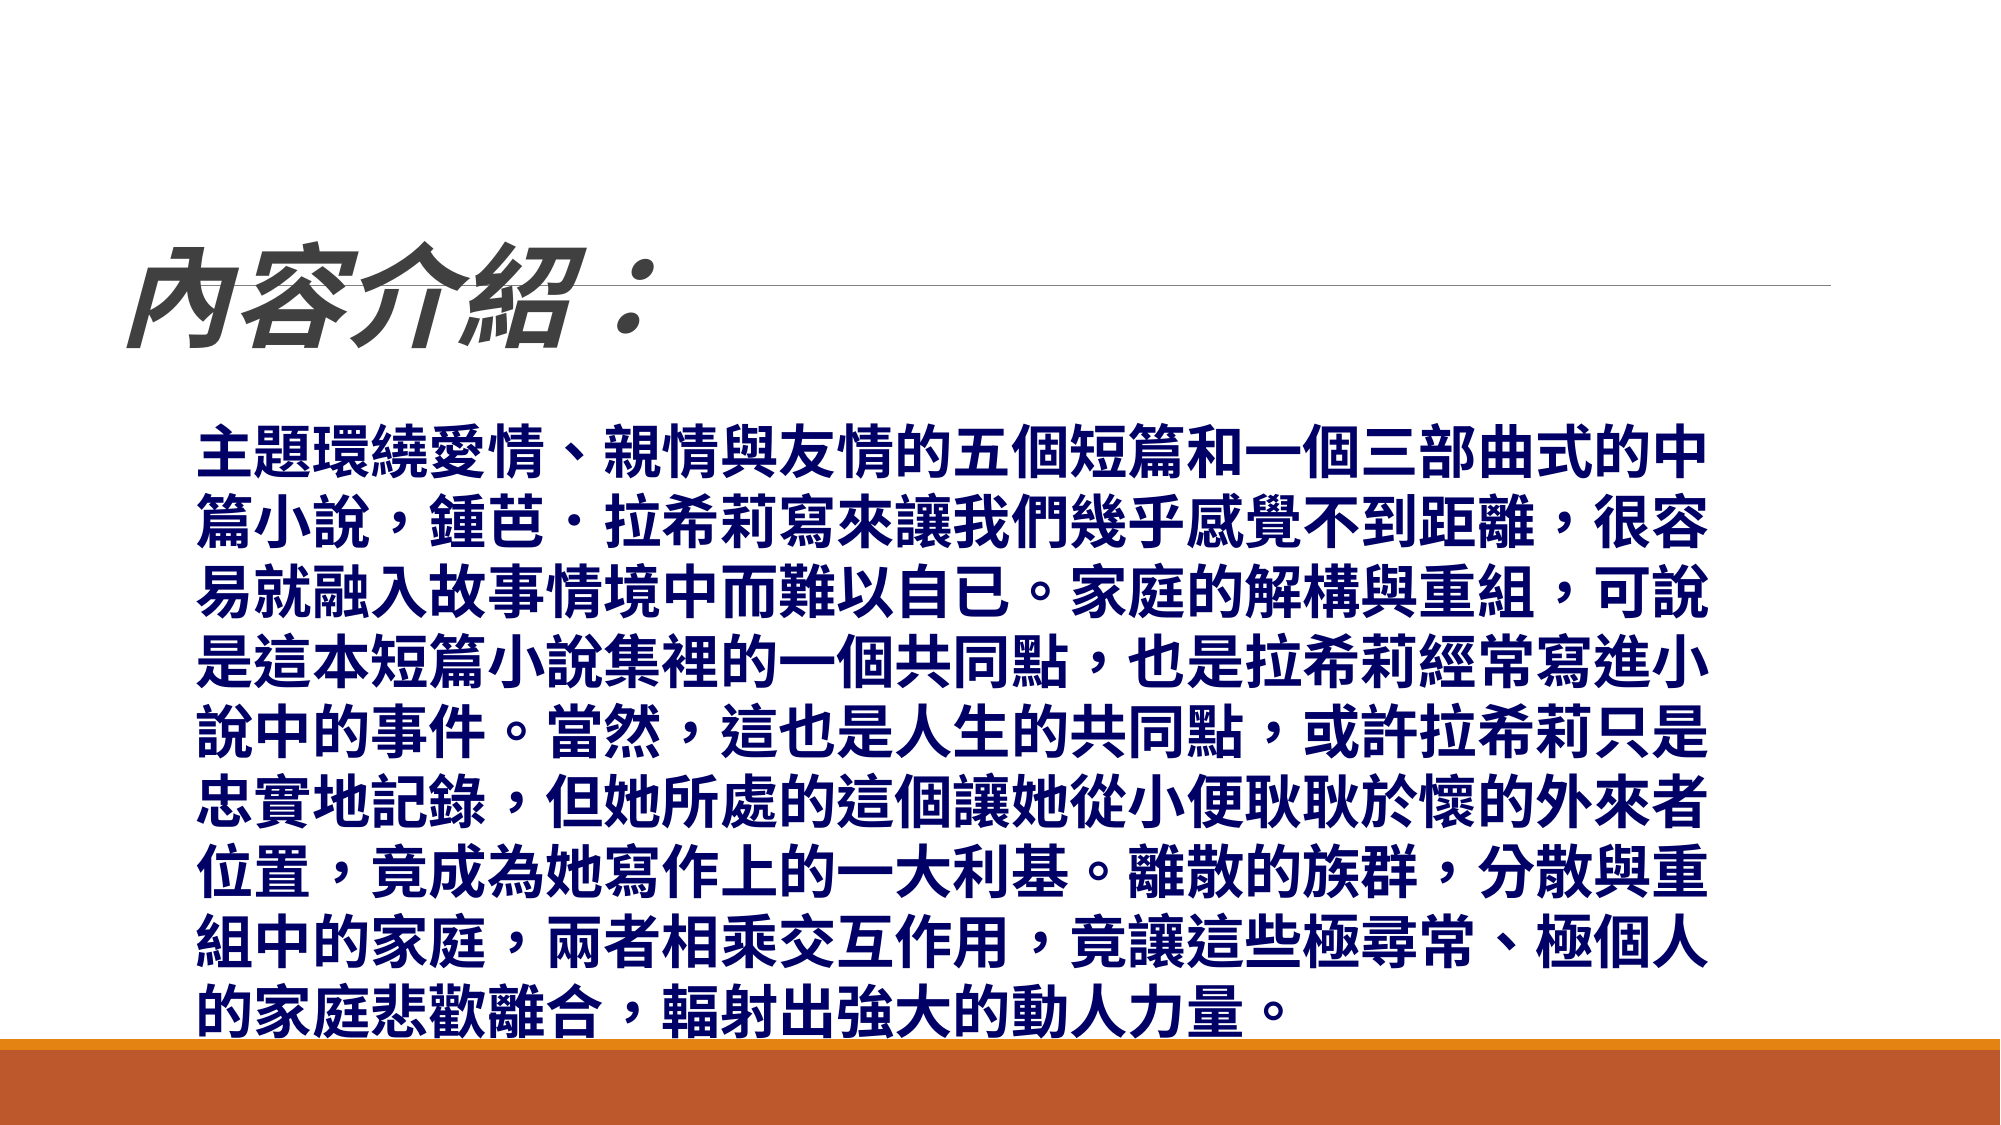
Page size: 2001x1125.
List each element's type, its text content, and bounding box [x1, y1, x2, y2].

text_box 內容介紹： [103, 218, 697, 369]
text_box 主題環繞愛情、親情與友情的五個短篇和一個三部曲式的中篇小說，鍾芭．拉希莉寫來讓我們幾乎感覺不到距離，很容易就融入故事情境中而難以自已。家庭的解構與重組，可說是這本短篇小說集裡的一個共同點，也是拉希莉經常寫進小說中的事件。當然，這也是人生的共同點，或許拉希莉只是忠實地記錄，但她所處的這個讓她從小便耿耿於懷的外來者位置，竟成為她寫作上的一大利基。離散的族群，分散與重組中的家庭，兩者相乘交互作用，竟讓這些極尋常、極個人的家庭悲歡離合，輻射出強大的動人力量。 [181, 408, 1779, 1053]
